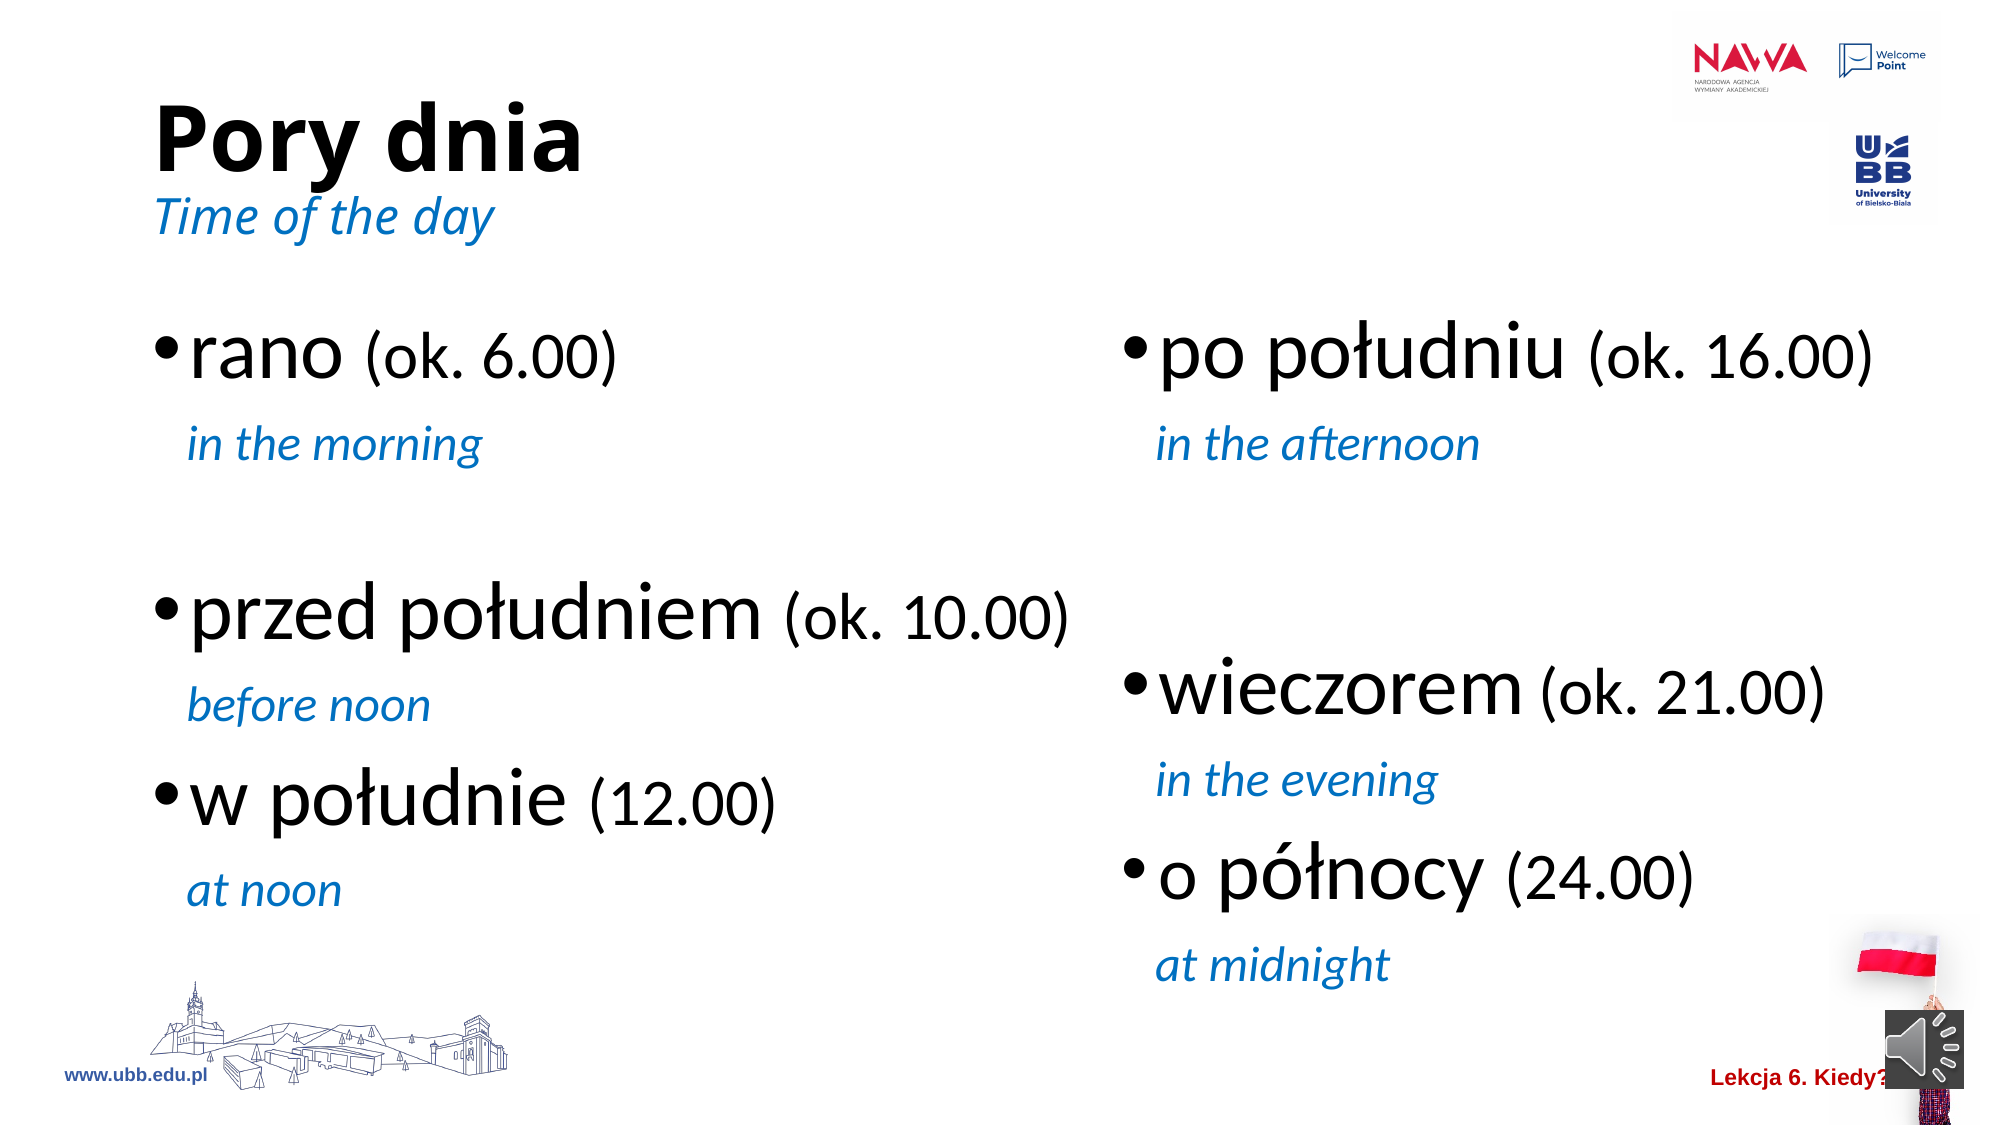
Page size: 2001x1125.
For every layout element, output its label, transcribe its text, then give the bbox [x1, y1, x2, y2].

list po południu (ok. 16.00) in the afternoon wieczorem (ok. 21.00) in the evening o północy (24.00) at midnight [1106, 299, 1898, 1014]
picture [150, 981, 508, 1090]
text_box www.ubb.edu.pl [0, 1055, 273, 1093]
picture [1672, 11, 1941, 225]
picture [1829, 914, 1980, 1125]
text_box Lekcja 6. Kiedy? [1621, 1055, 1829, 1098]
title Pory dnia Time of the day [137, 59, 1863, 278]
list rano (ok. 6.00) in the morning przed południem (ok. 10.00) before noon w południe (12.00) at noon [137, 299, 1106, 1014]
